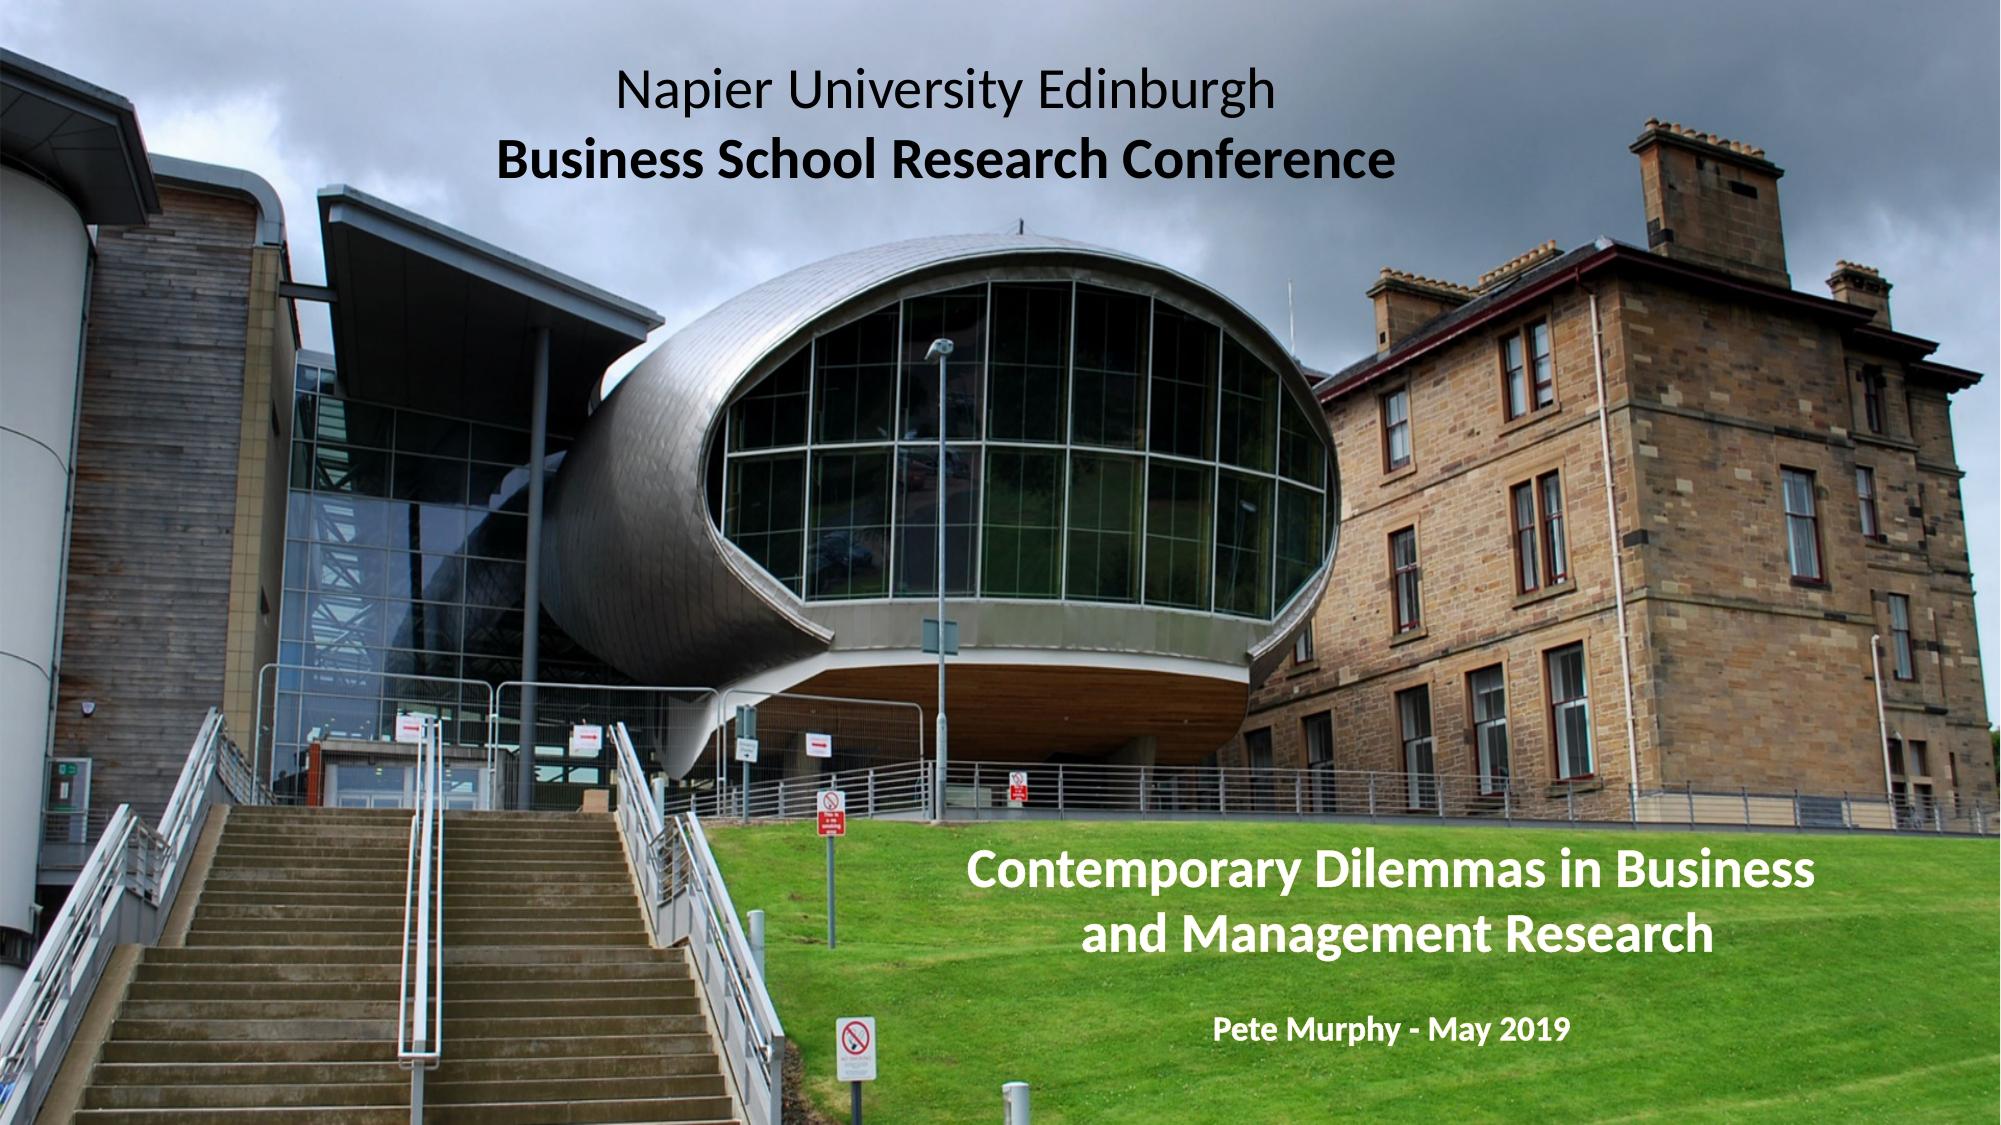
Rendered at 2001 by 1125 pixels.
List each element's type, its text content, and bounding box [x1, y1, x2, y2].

subtitle Contemporary Dilemmas in Business and Management Research Pete Murphy - May 2019 [811, 801, 1972, 1063]
text_box Napier University Edinburgh Business School Research Conference [238, 42, 1655, 338]
picture [0, 0, 2001, 1125]
